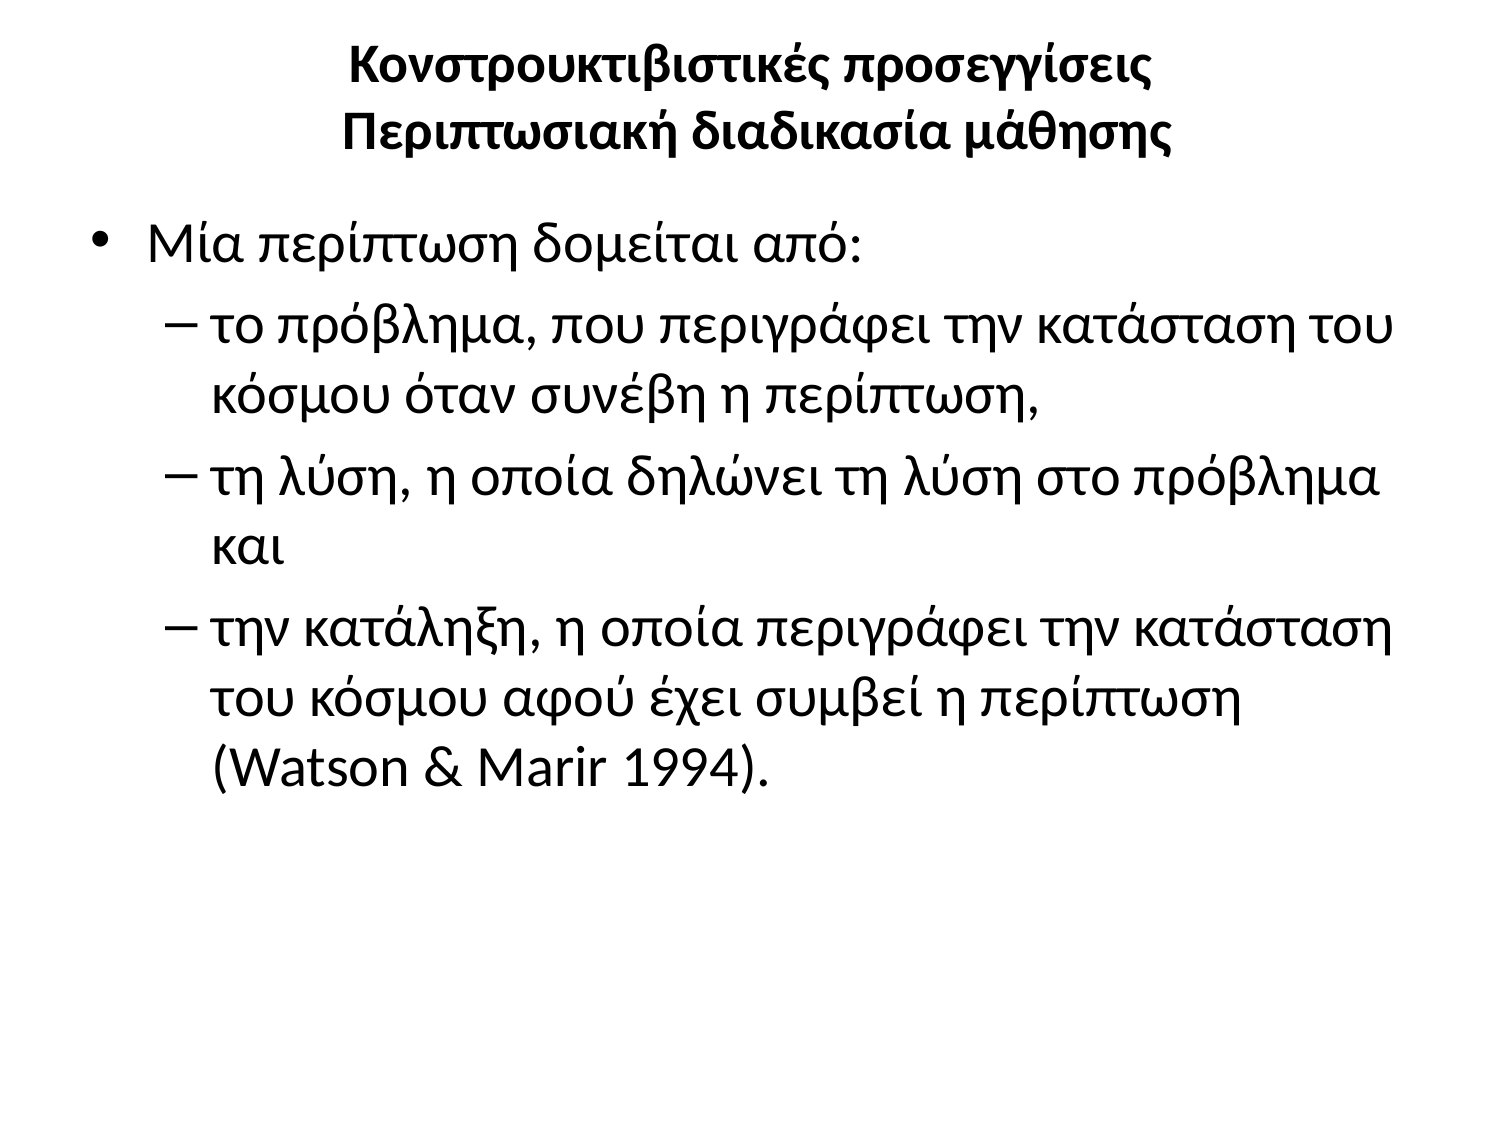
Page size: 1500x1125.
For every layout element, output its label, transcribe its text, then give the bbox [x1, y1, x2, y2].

title Κονστρουκτιβιστικές προσεγγίσεις Περιπτωσιακή διαδικασία μάθησης [76, 19, 1427, 169]
list Μία περίπτωση δομείται από: το πρόβλημα, που περιγράφει την κατάσταση του κόσμου όταν συνέβη η περίπτωση, τη λύση, η οποία δηλώνει τη λύση στο πρόβλημα και την κατάληξη, η οποία περιγράφει την κατάσταση του κόσμου αφού έχει συμβεί η περίπτωση (Watson & Marir 1994). [75, 196, 1425, 1024]
